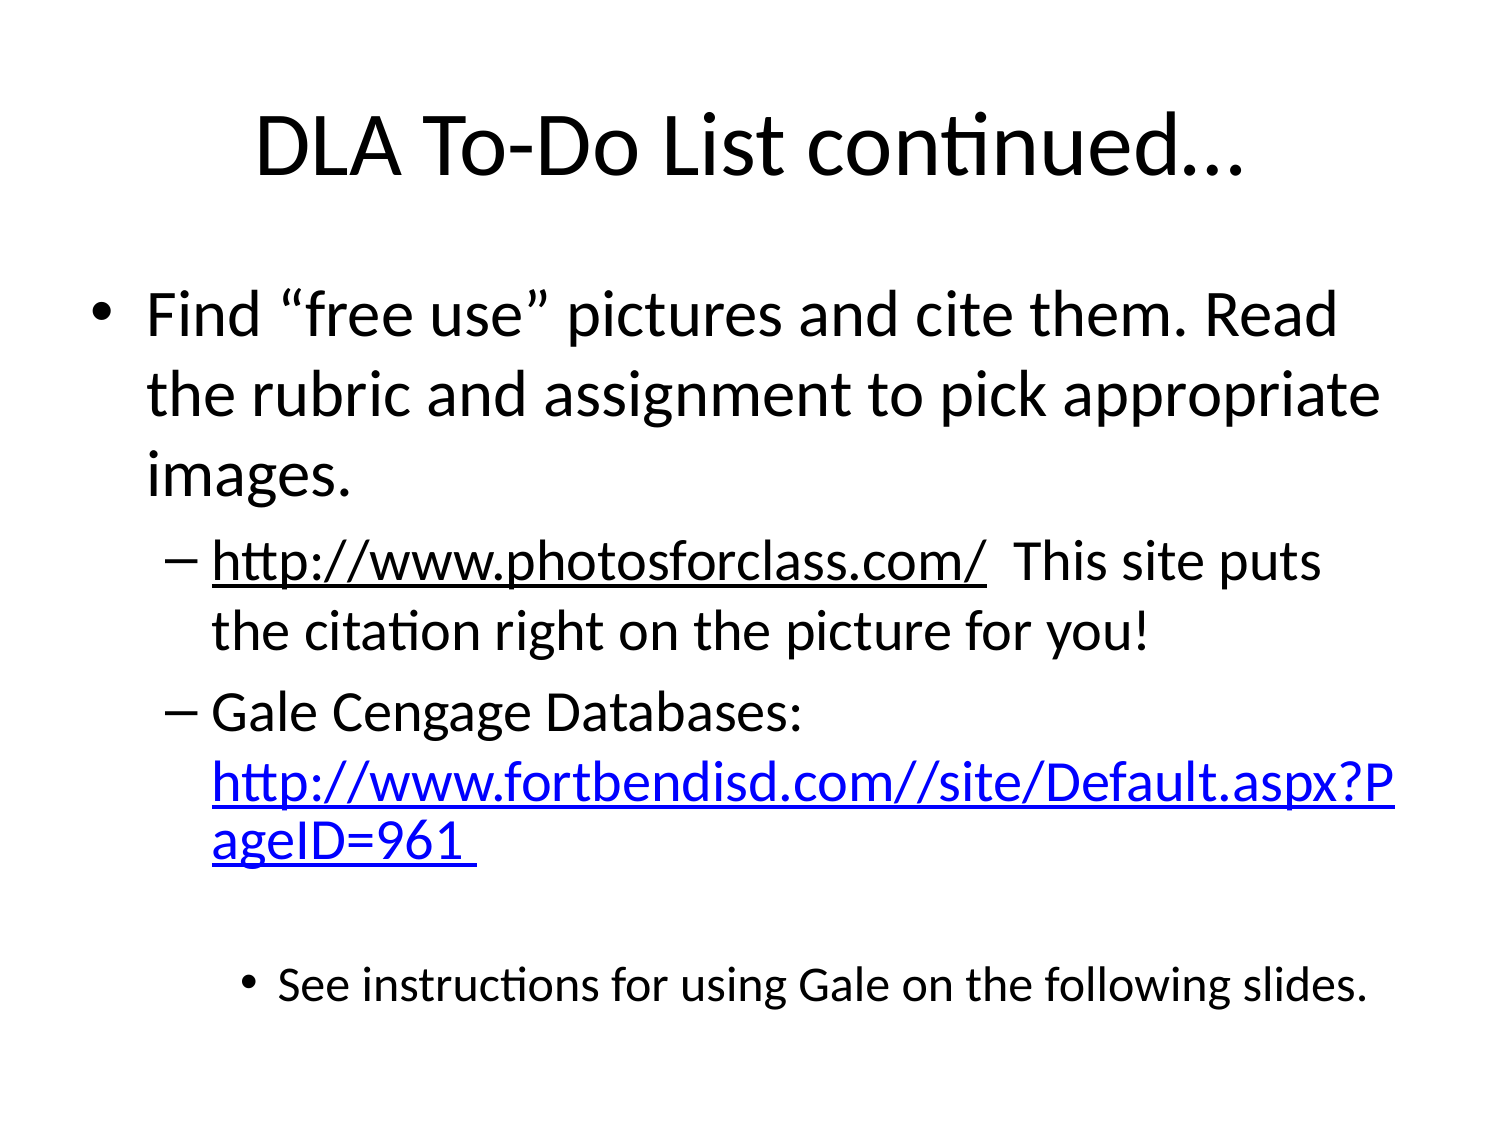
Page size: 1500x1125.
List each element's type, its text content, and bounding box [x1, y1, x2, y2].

list Find “free use” pictures and cite them. Read the rubric and assignment to pick appropriate images. http://www.photosforclass.com/ This site puts the citation right on the picture for you! Gale Cengage Databases: http://www.fortbendisd.com//site/Default.aspx?PageID=961 See instructions for using Gale on the following slides. [75, 262, 1425, 1005]
title DLA To-Do List continued… [75, 45, 1425, 233]
